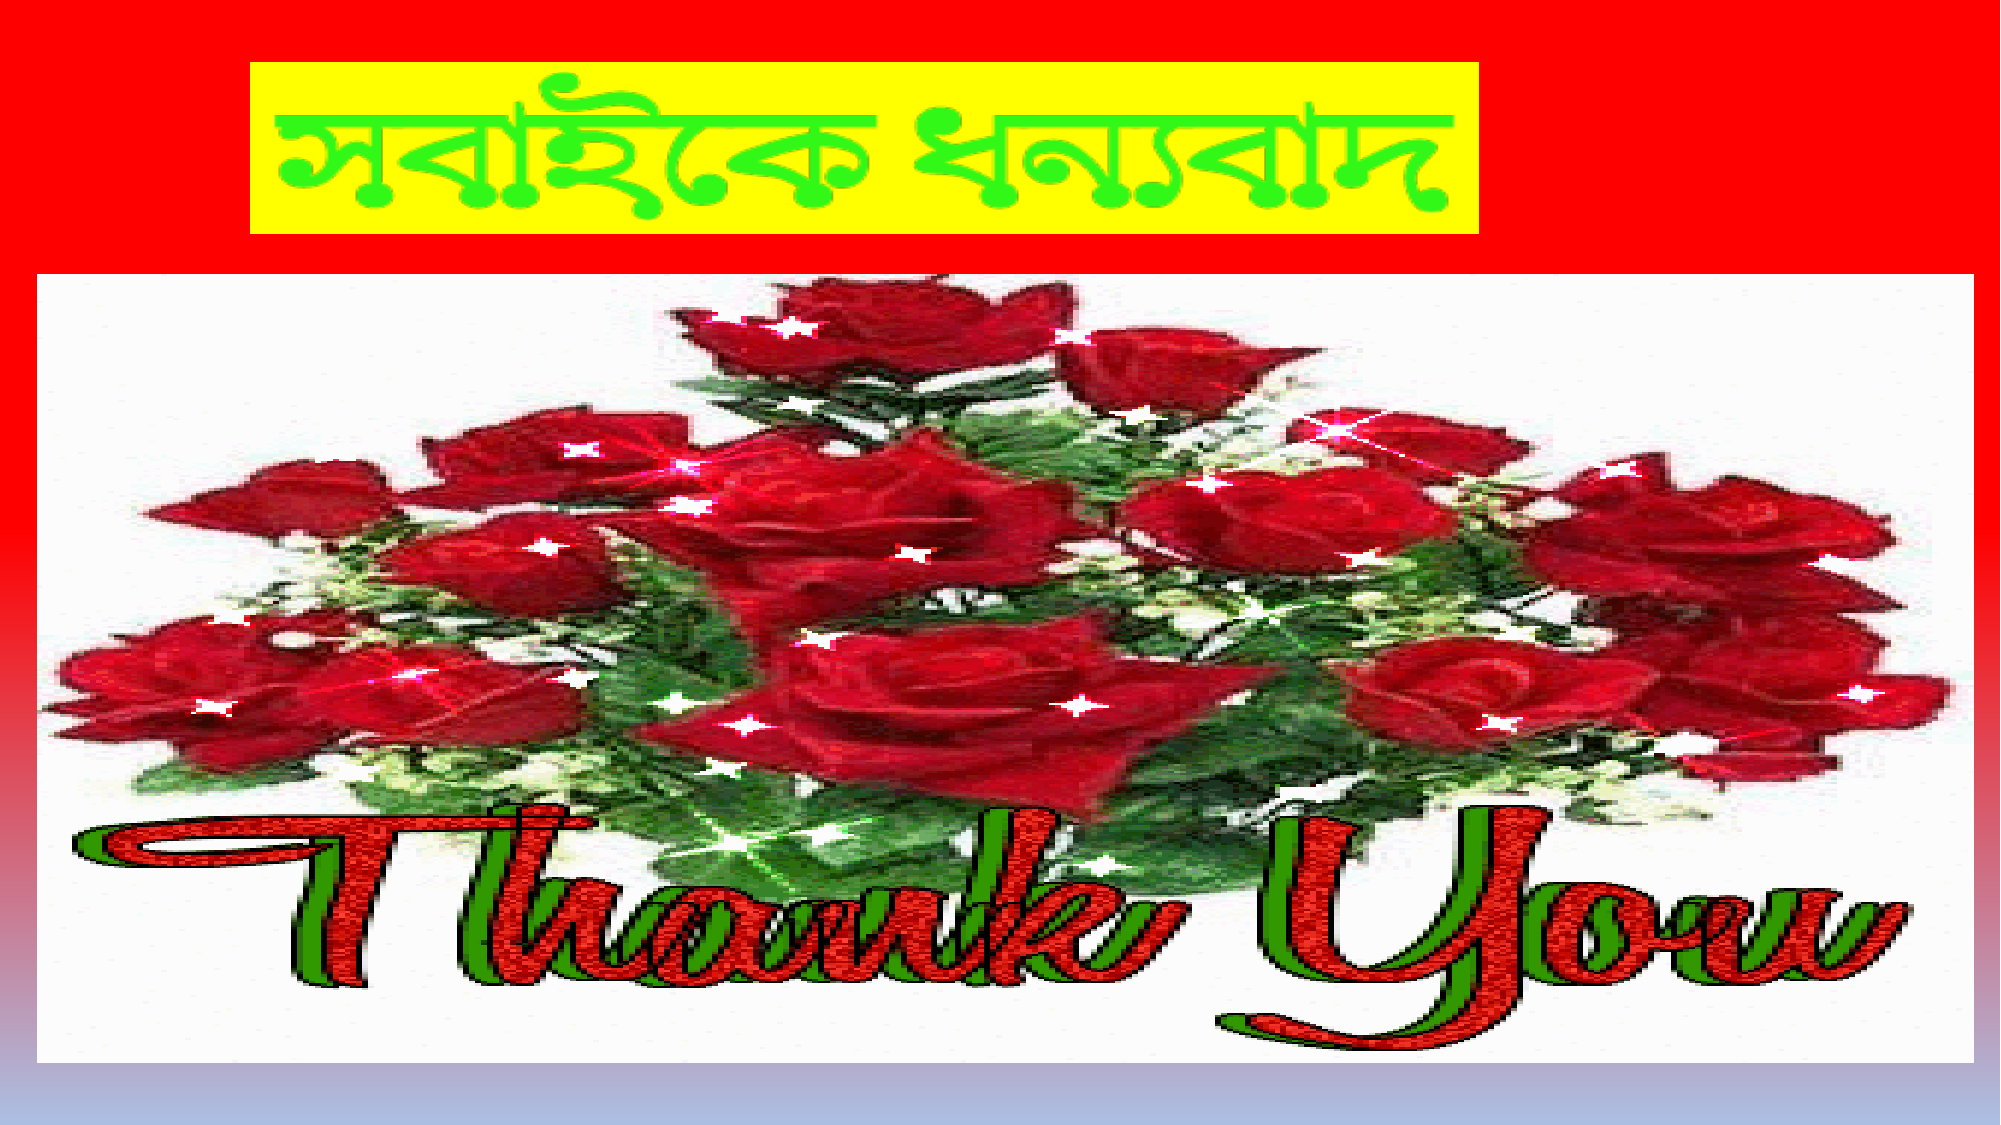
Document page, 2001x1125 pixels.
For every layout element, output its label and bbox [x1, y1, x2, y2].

picture [249, 62, 1479, 235]
picture [37, 274, 1974, 1063]
